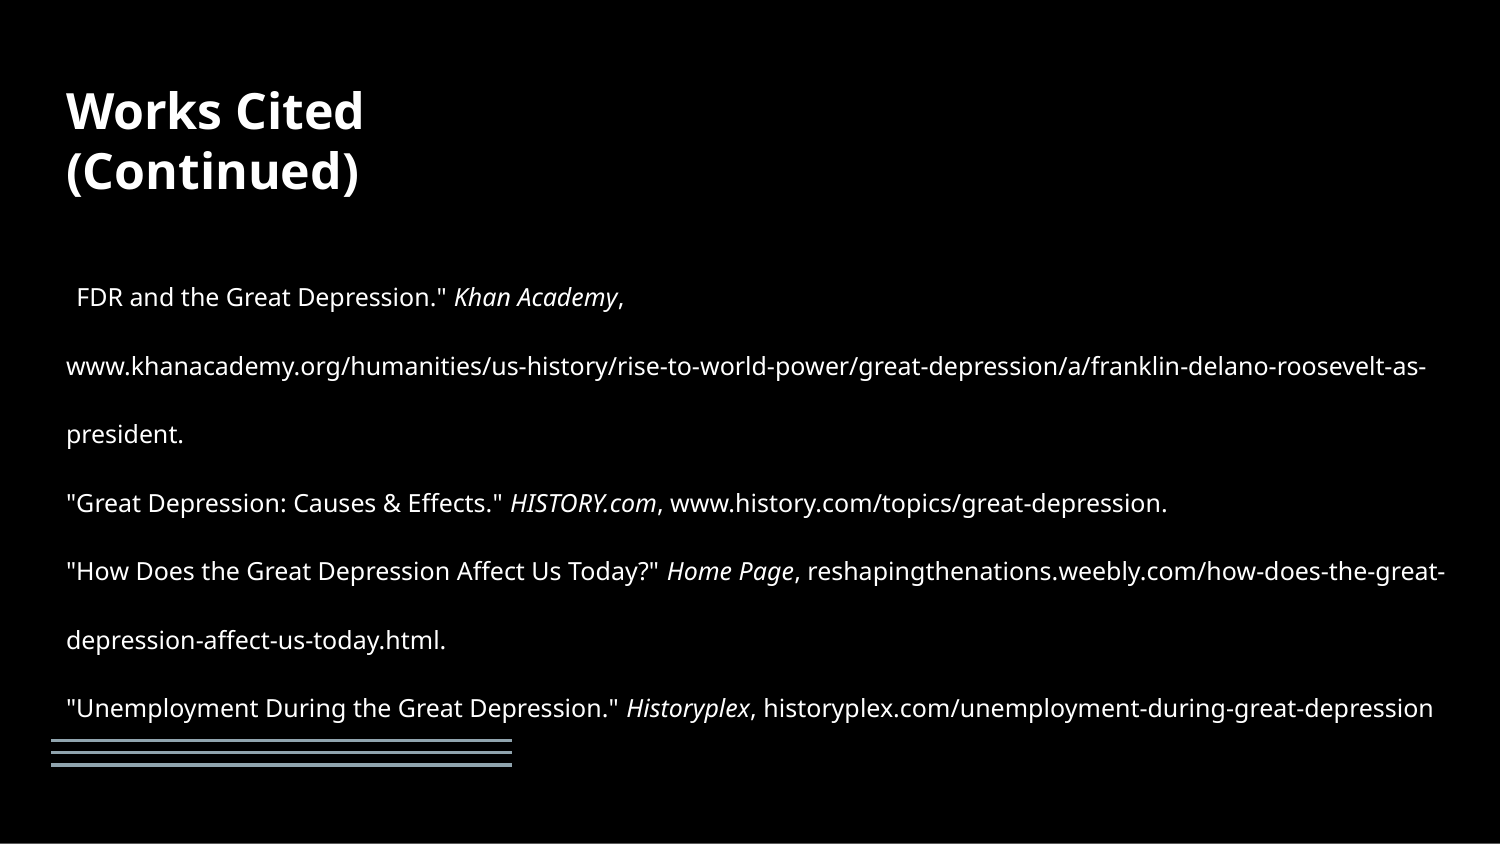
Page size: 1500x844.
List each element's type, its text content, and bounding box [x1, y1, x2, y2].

title Works Cited (Continued) [51, 91, 587, 216]
list "FDR and the Great Depression." Khan Academy, www.khanacademy.org/humanities/us-history/rise-to-world-power/great-depression/a/franklin-delano-roosevelt-as-president. "Great Depression: Causes & Effects." HISTORY.com, www.history.com/topics/great-depression. "How Does the Great Depression Affect Us Today?" Home Page, reshapingthenations.weebly.com/how-does-the-great-depression-affect-us-today.html. "Unemployment During the Great Depression." Historyplex, historyplex.com/unemployment-during-great-depression [51, 227, 1481, 702]
